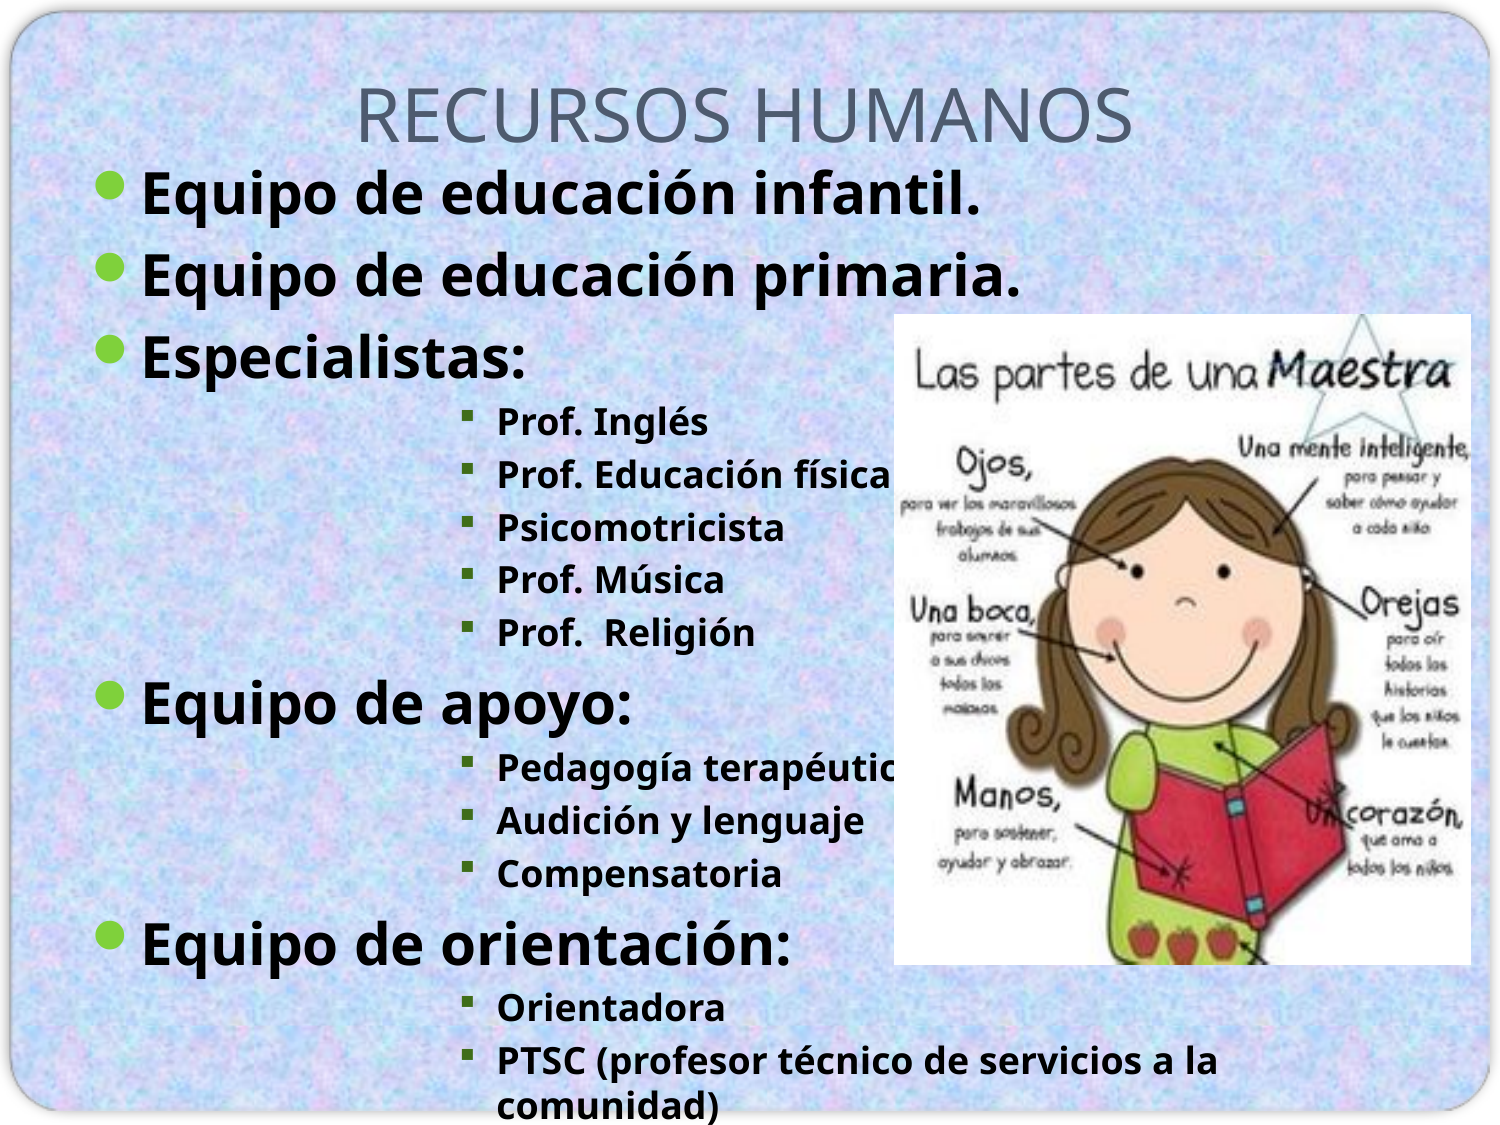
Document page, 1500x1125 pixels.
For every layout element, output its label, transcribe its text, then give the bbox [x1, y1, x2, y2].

title RECURSOS HUMANOS [64, 0, 1425, 173]
list Equipo de educación infantil. Equipo de educación primaria. Especialistas: Prof. Inglés Prof. Educación física Psicomotricista Prof. Música Prof. Religión Equipo de apoyo: Pedagogía terapéutica Audición y lenguaje Compensatoria Equipo de orientación: Orientadora PTSC (profesor técnico de servicios a la comunidad) [76, 149, 1459, 1059]
picture [13, 14, 1487, 1108]
